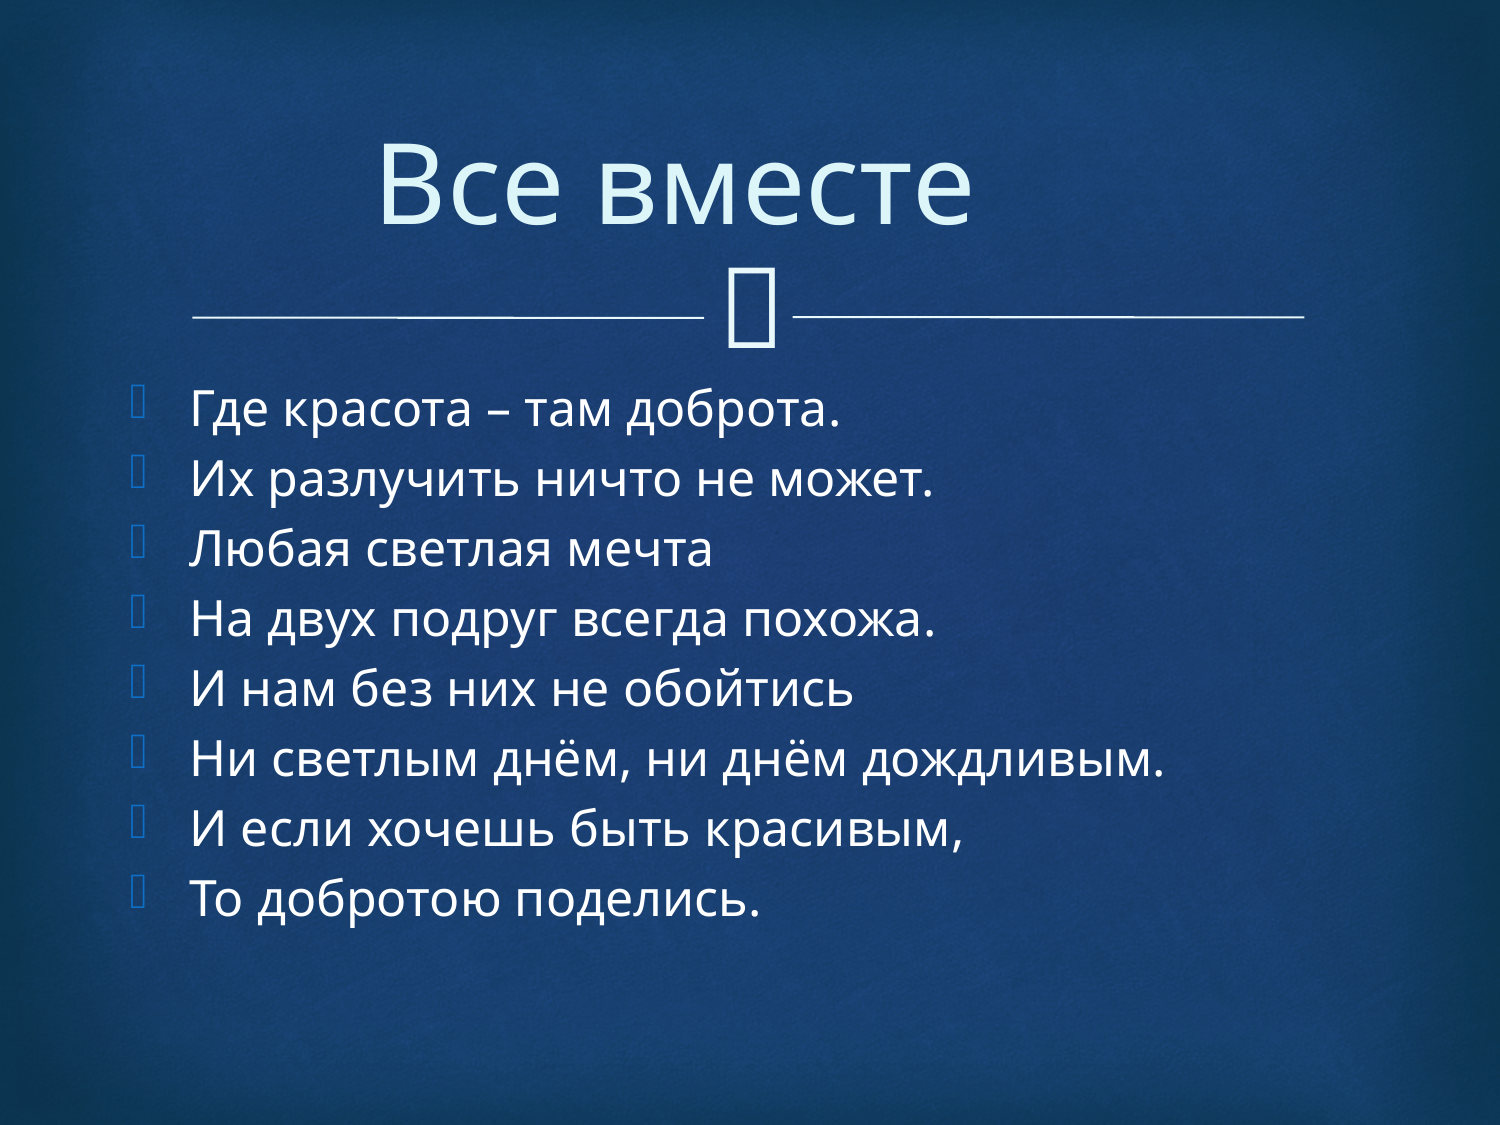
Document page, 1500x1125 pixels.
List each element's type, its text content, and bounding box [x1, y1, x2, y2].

title Все вместе [112, 93, 1386, 267]
list Где красота – там доброта. Их разлучить ничто не может. Любая светлая мечта На двух подруг всегда похожа. И нам без них не обойтись Ни светлым днём, ни днём дождливым. И если хочешь быть красивым, То добротою поделись. [114, 368, 1386, 1005]
